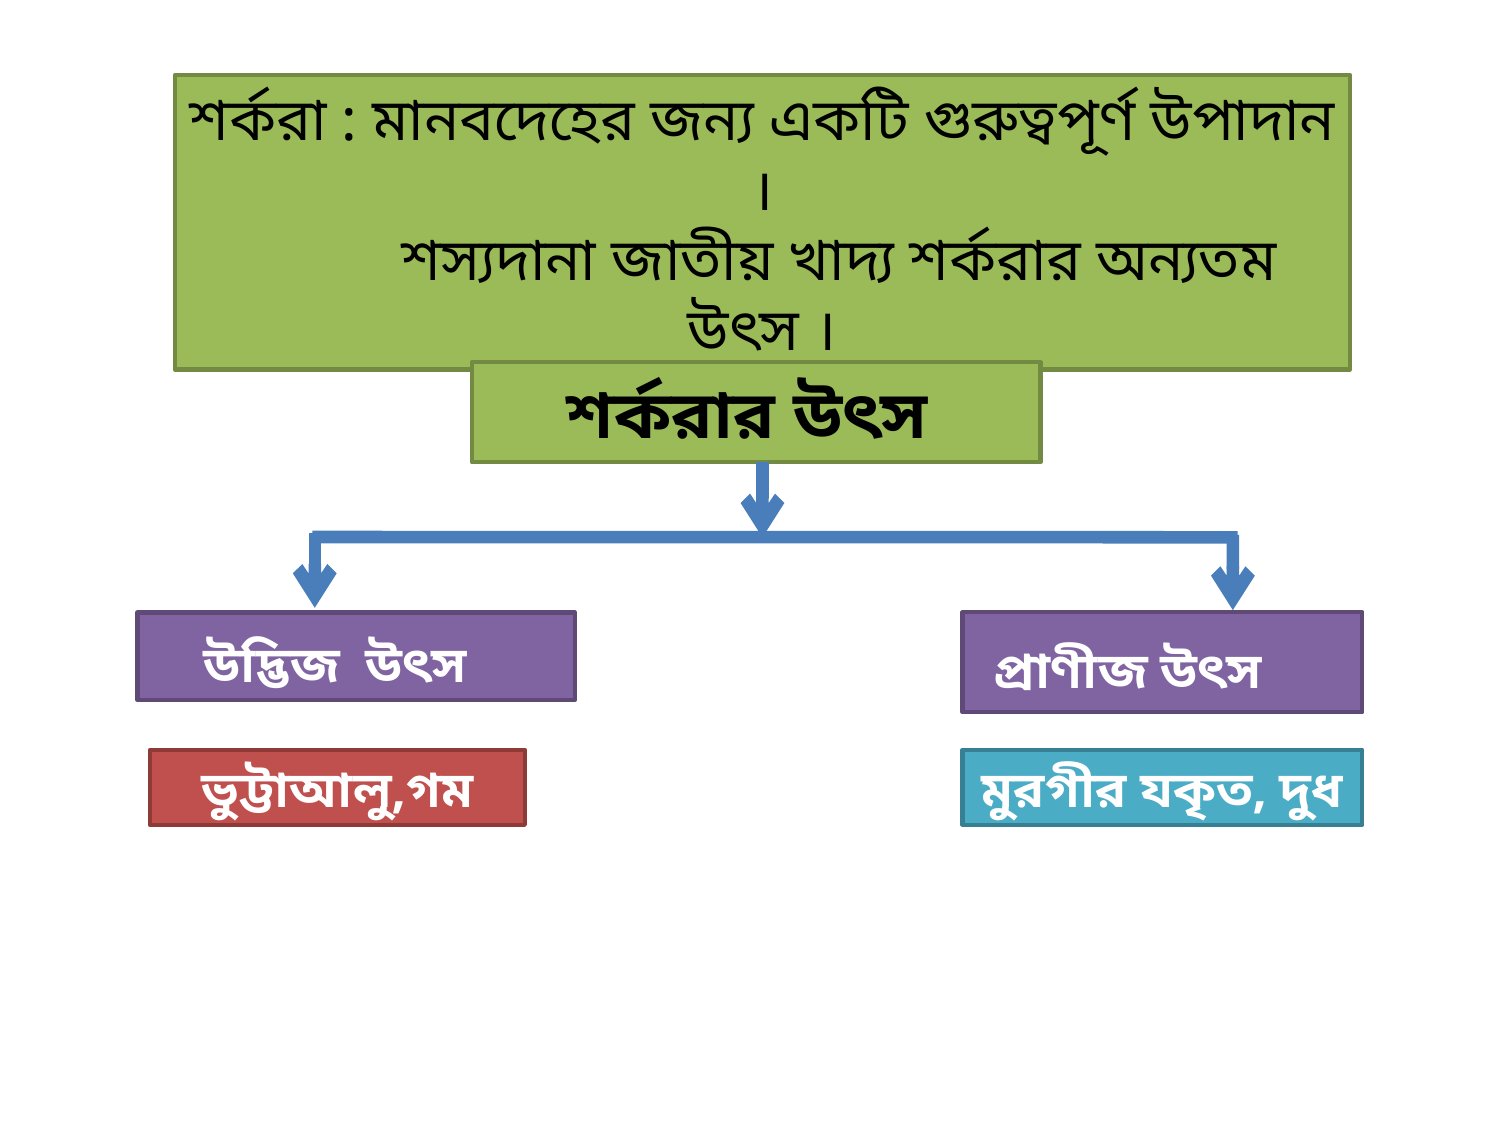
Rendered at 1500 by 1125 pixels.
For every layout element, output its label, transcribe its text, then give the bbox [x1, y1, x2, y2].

text_box উদ্ভিজ উৎস [135, 610, 577, 702]
text_box মুরগীর যকৃত, দুধ [960, 748, 1364, 827]
text_box প্রাণীজ উৎস [960, 610, 1364, 714]
text_box ভুট্টাআলু,গম [148, 748, 527, 827]
text_box শর্করার উৎস [470, 360, 1043, 464]
text_box শর্করা : মানবদেহের জন্য একটি গুরুত্বপূর্ণ উপাদান । শস্যদানা জাতীয় খাদ্য শর্করার অন্যতম উৎস । [173, 73, 1352, 372]
